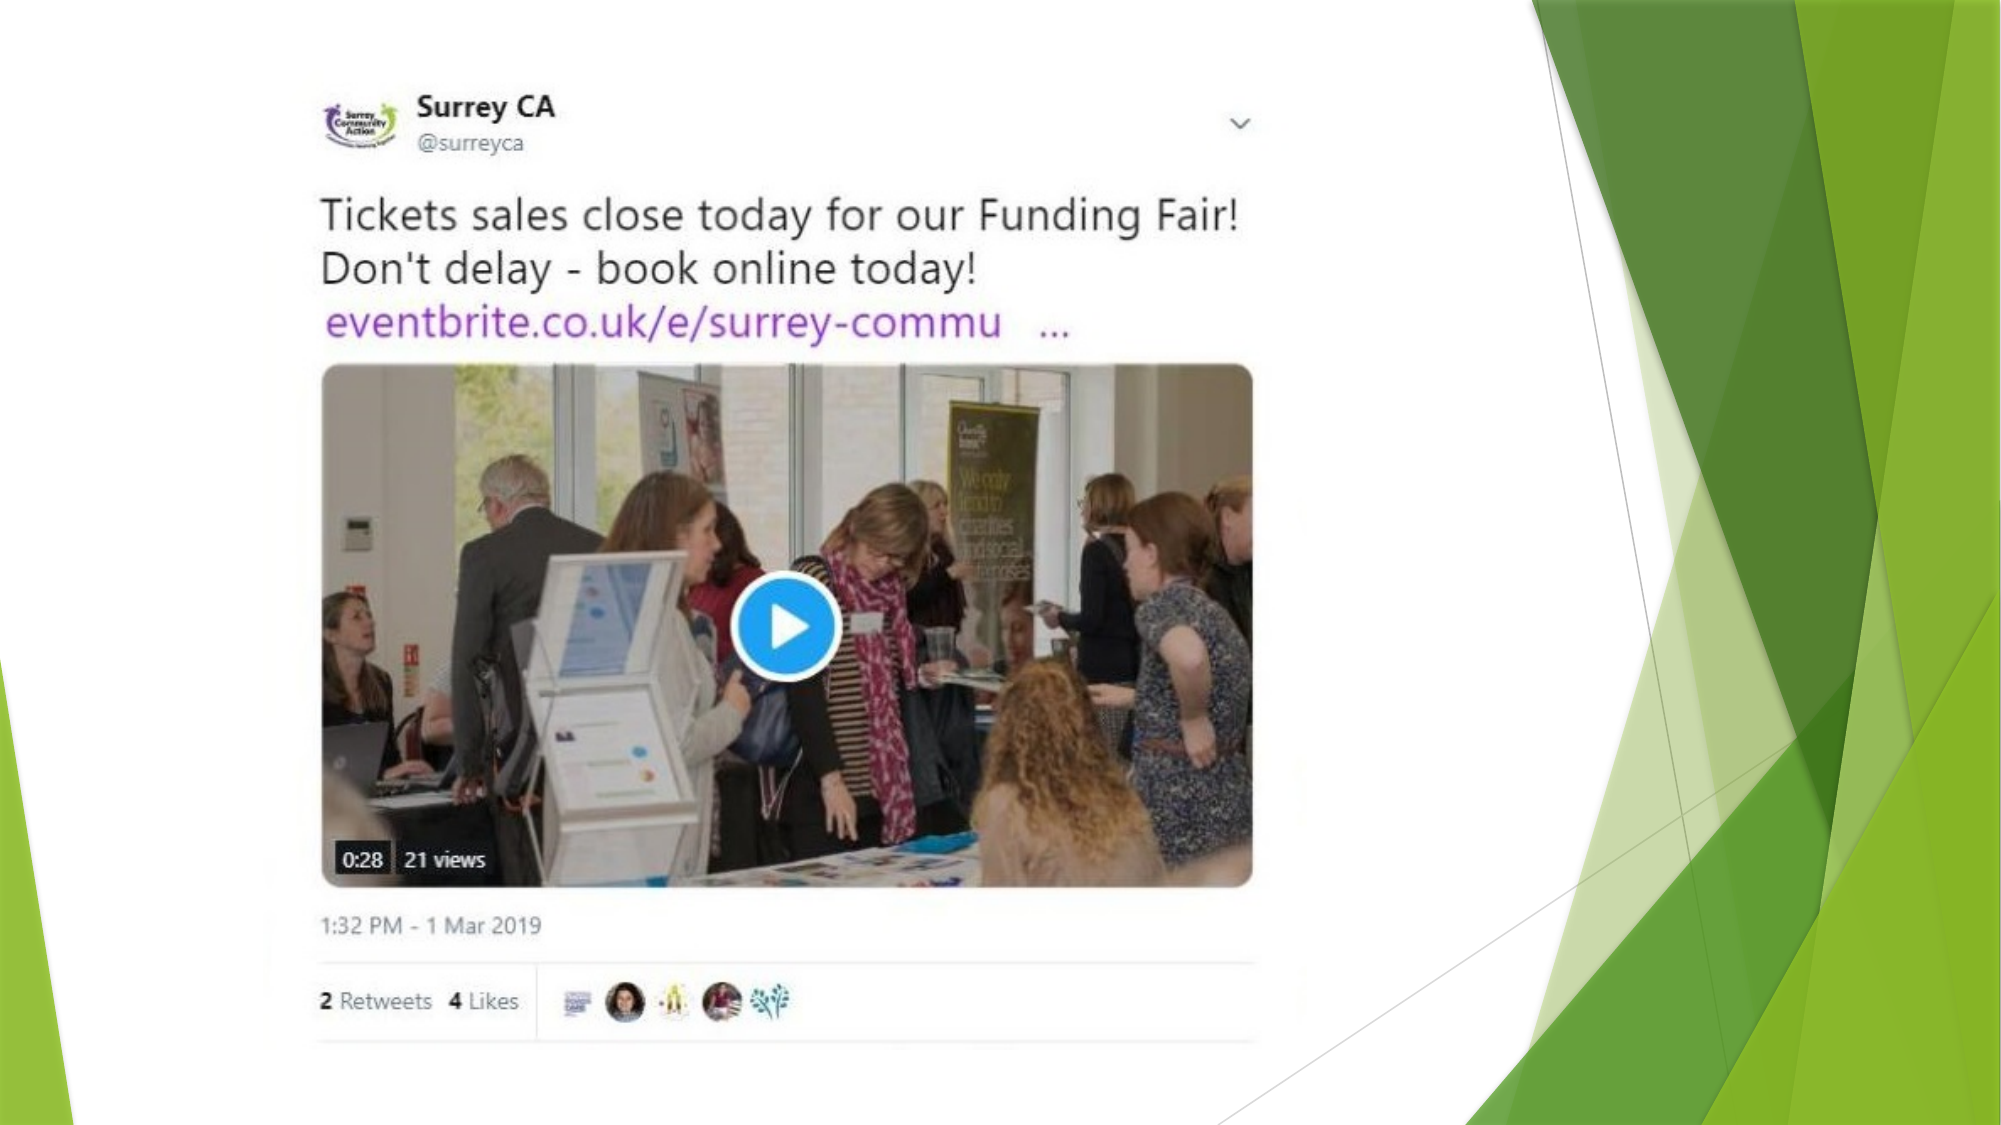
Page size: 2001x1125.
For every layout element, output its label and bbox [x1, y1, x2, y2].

picture [262, 43, 1307, 1051]
